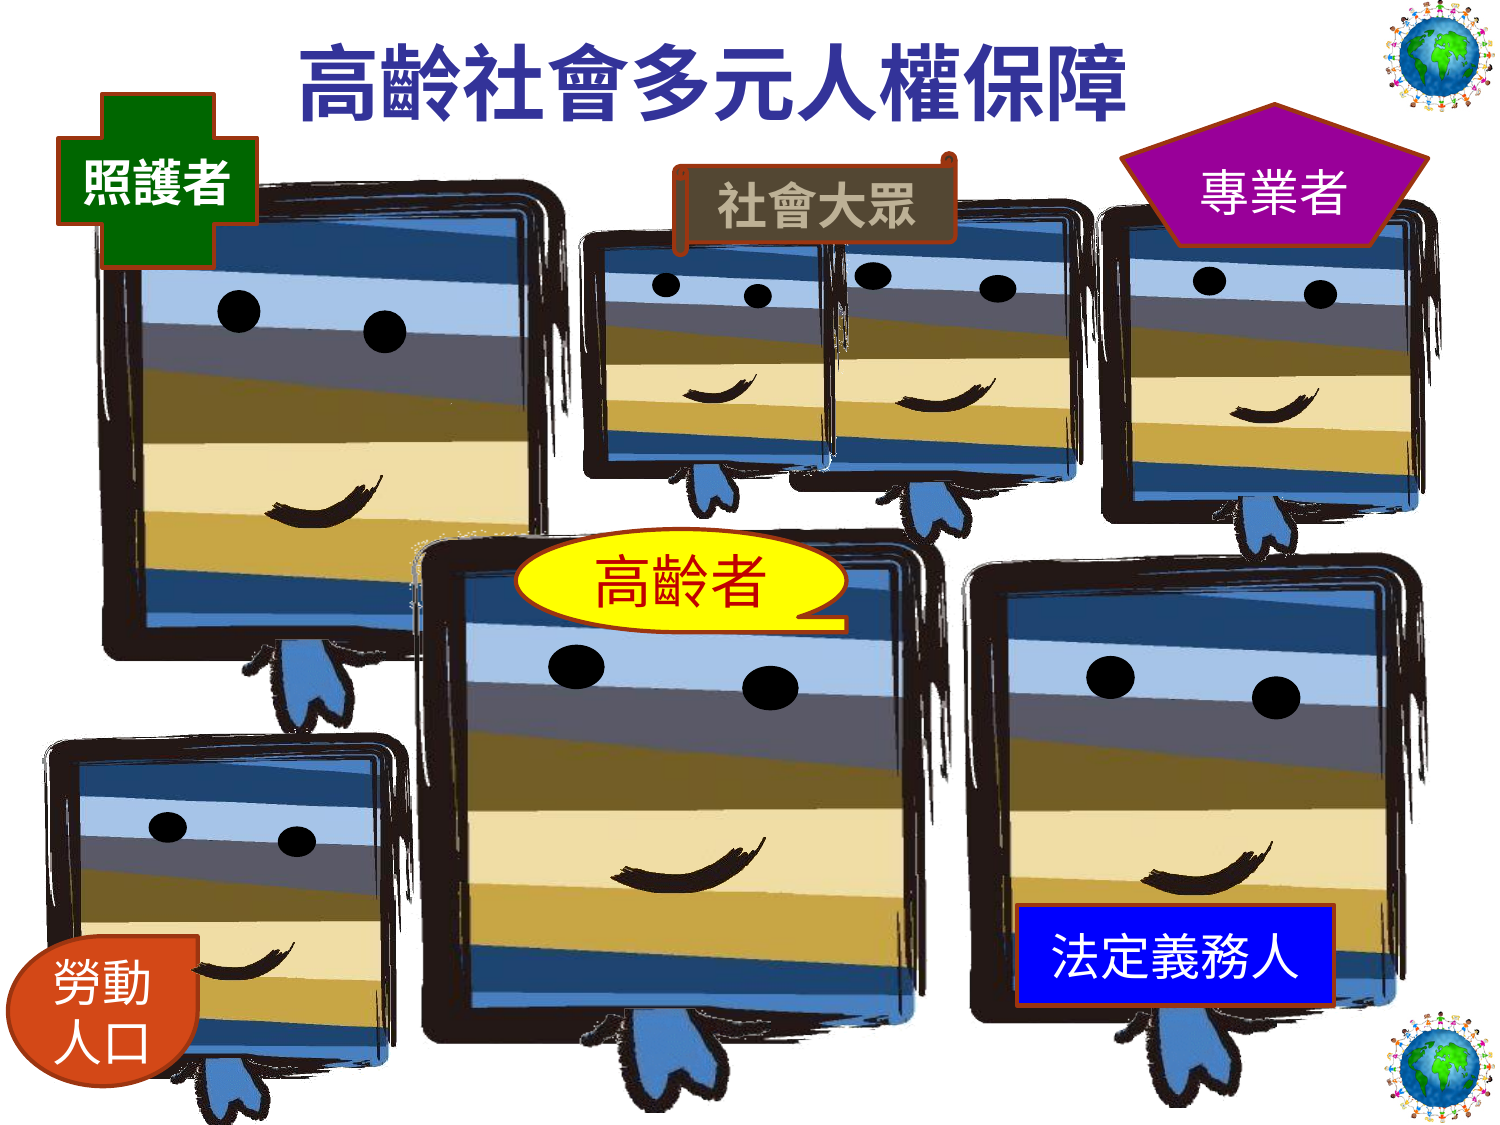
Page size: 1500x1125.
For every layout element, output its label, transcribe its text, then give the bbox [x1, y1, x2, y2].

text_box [218, 290, 406, 506]
picture [0, 160, 1500, 1125]
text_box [1086, 656, 1300, 1108]
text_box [1193, 267, 1337, 563]
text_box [652, 273, 771, 520]
text_box 社會大眾 [672, 151, 958, 185]
picture [1383, 0, 1495, 112]
text_box 高齡社會多元人權保障 [41, 20, 1384, 142]
text_box 照護者 [56, 92, 259, 158]
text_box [903, 262, 1016, 545]
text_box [548, 645, 798, 1113]
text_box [149, 812, 316, 1125]
text_box 專業者 [1119, 102, 1431, 185]
